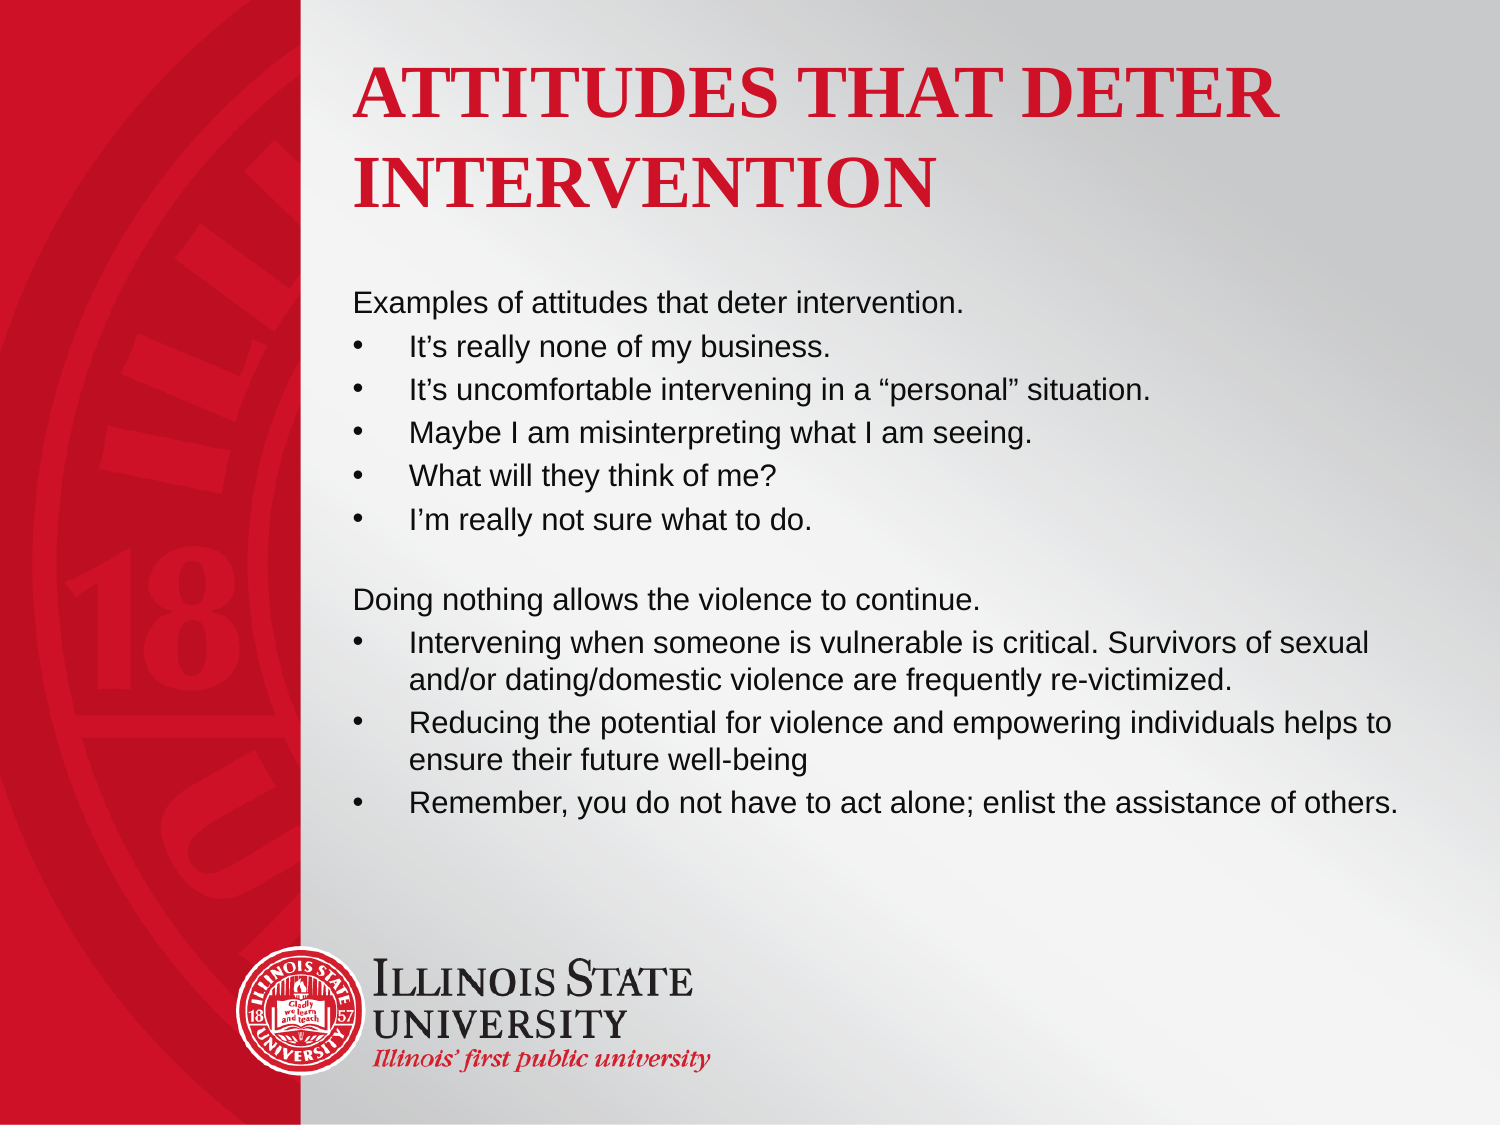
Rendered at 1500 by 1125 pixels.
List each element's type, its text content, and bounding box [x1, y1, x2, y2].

list Examples of attitudes that deter intervention. It’s really none of my business. It’s uncomfortable intervening in a “personal” situation. Maybe I am misinterpreting what I am seeing. What will they think of me? I’m really not sure what to do. Doing nothing allows the violence to continue. Intervening when someone is vulnerable is critical. Survivors of sexual and/or dating/domestic violence are frequently re-victimized. Reducing the potential for violence and empowering individuals helps to ensure their future well-being Remember, you do not have to act alone; enlist the assistance of others. [337, 275, 1425, 864]
title Attitudes that Deter Intervention [337, 45, 1425, 220]
picture [0, 0, 1500, 1125]
